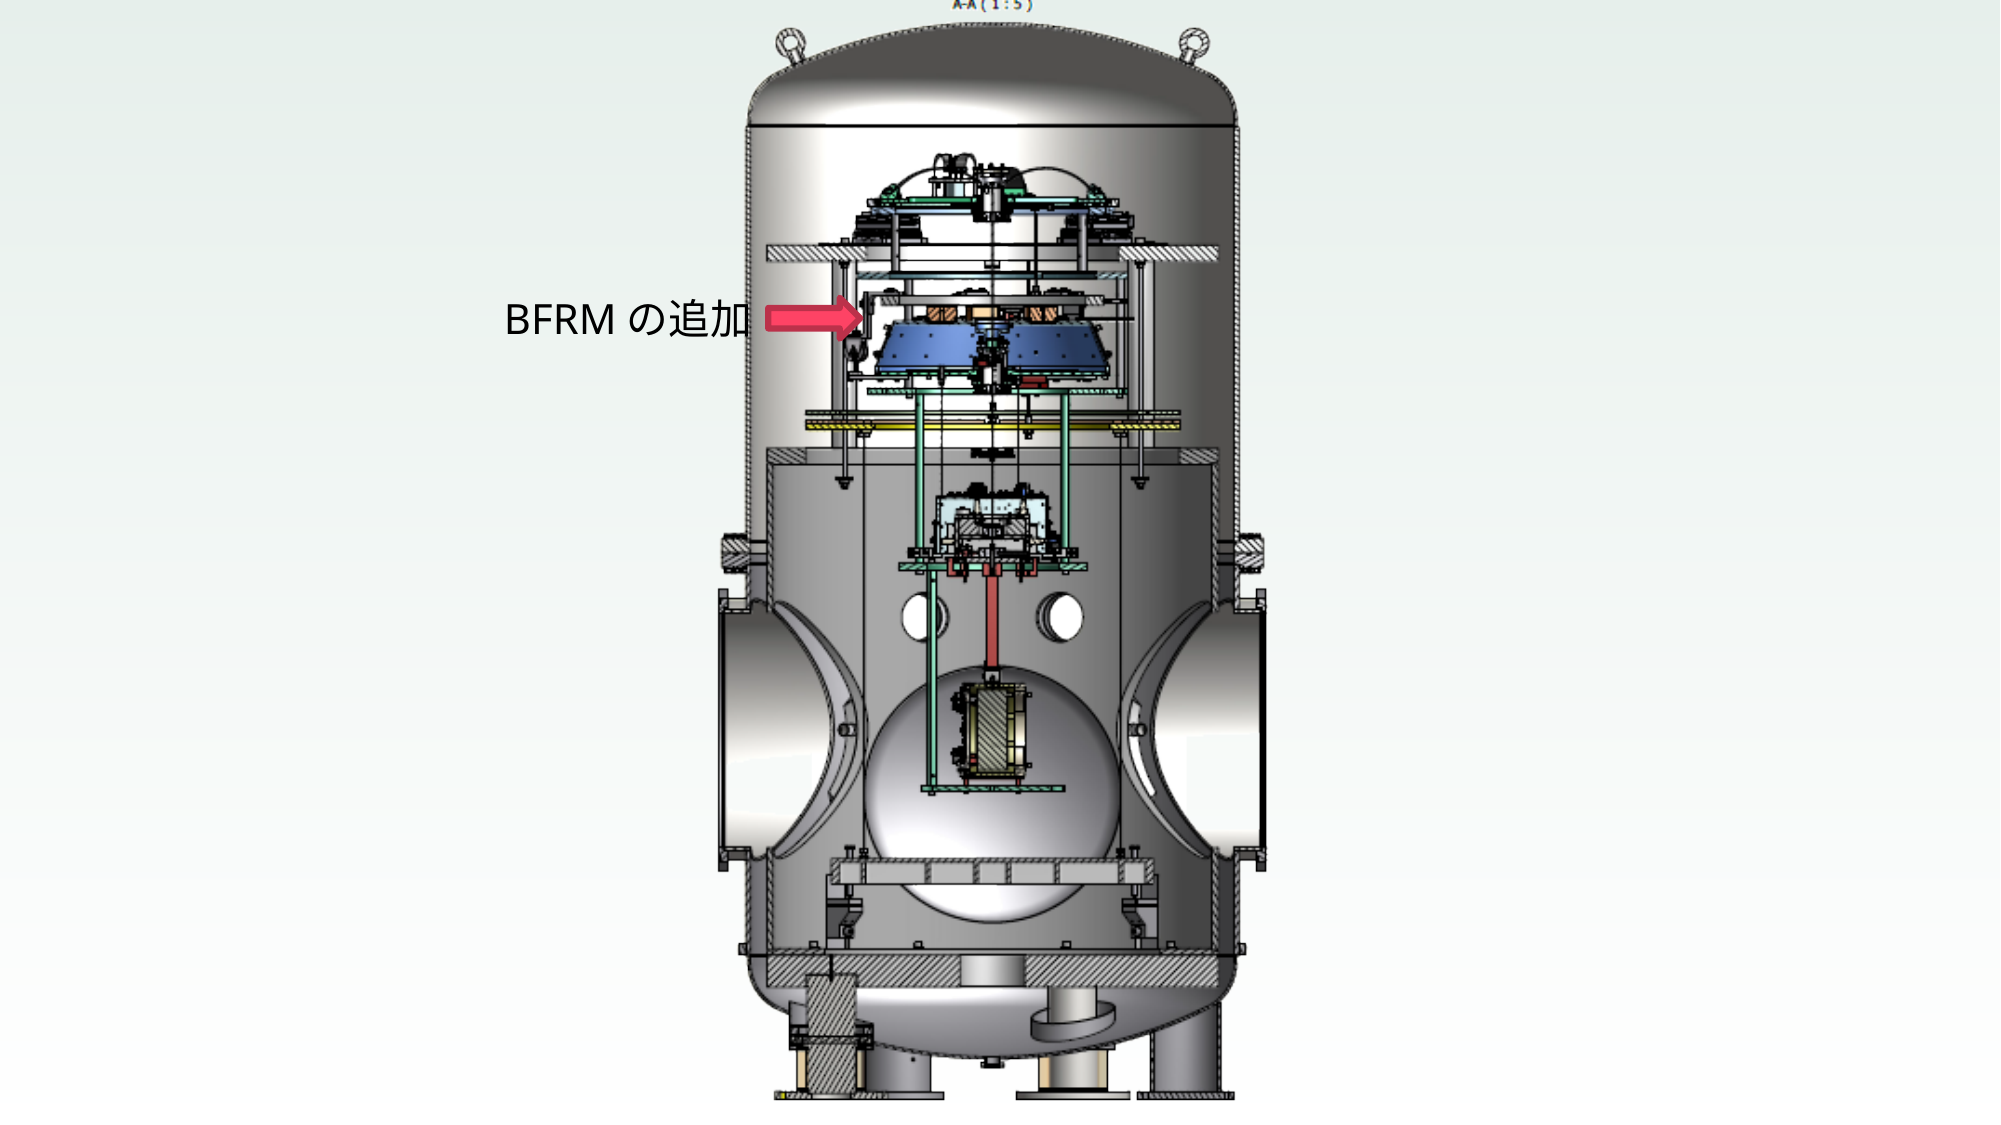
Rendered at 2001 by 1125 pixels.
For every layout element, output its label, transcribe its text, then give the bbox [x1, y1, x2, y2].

text_box BFRMの追加 [489, 285, 700, 351]
picture [707, 0, 1295, 1125]
